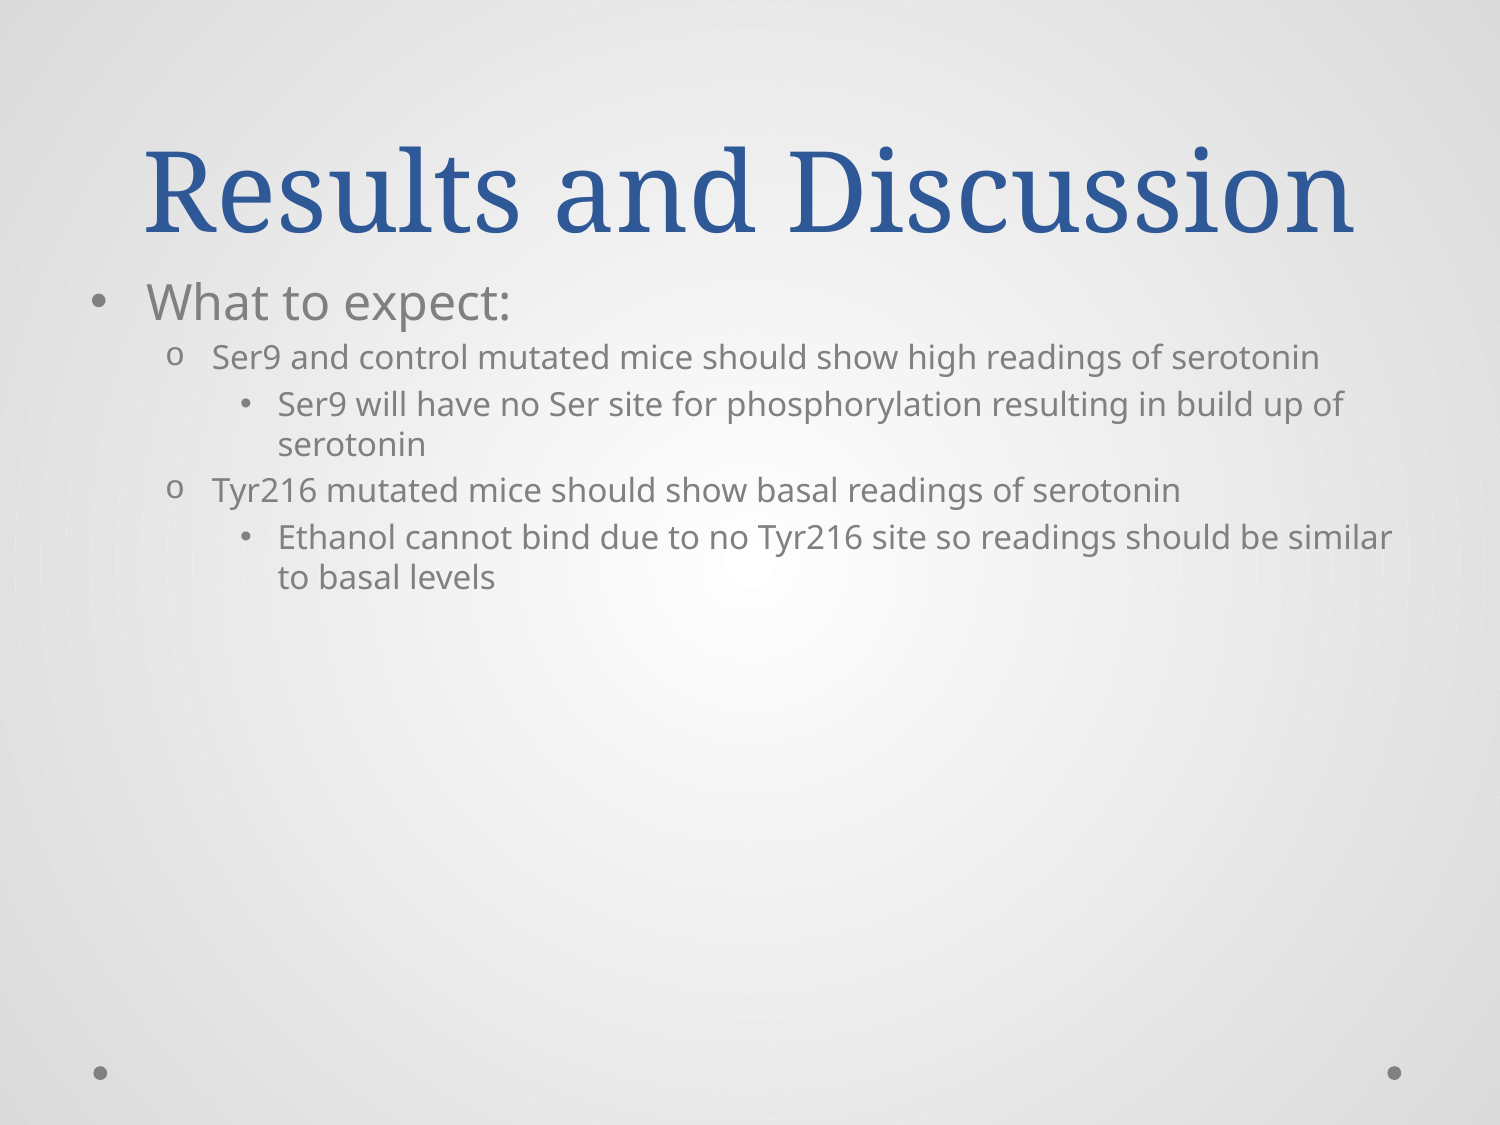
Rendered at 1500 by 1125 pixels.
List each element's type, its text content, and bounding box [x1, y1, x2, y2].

title Results and Discussion [75, 0, 1425, 262]
list What to expect: Ser9 and control mutated mice should show high readings of serotonin Ser9 will have no Ser site for phosphorylation resulting in build up of serotonin Tyr216 mutated mice should show basal readings of serotonin Ethanol cannot bind due to no Tyr216 site so readings should be similar to basal levels [75, 262, 1425, 1005]
